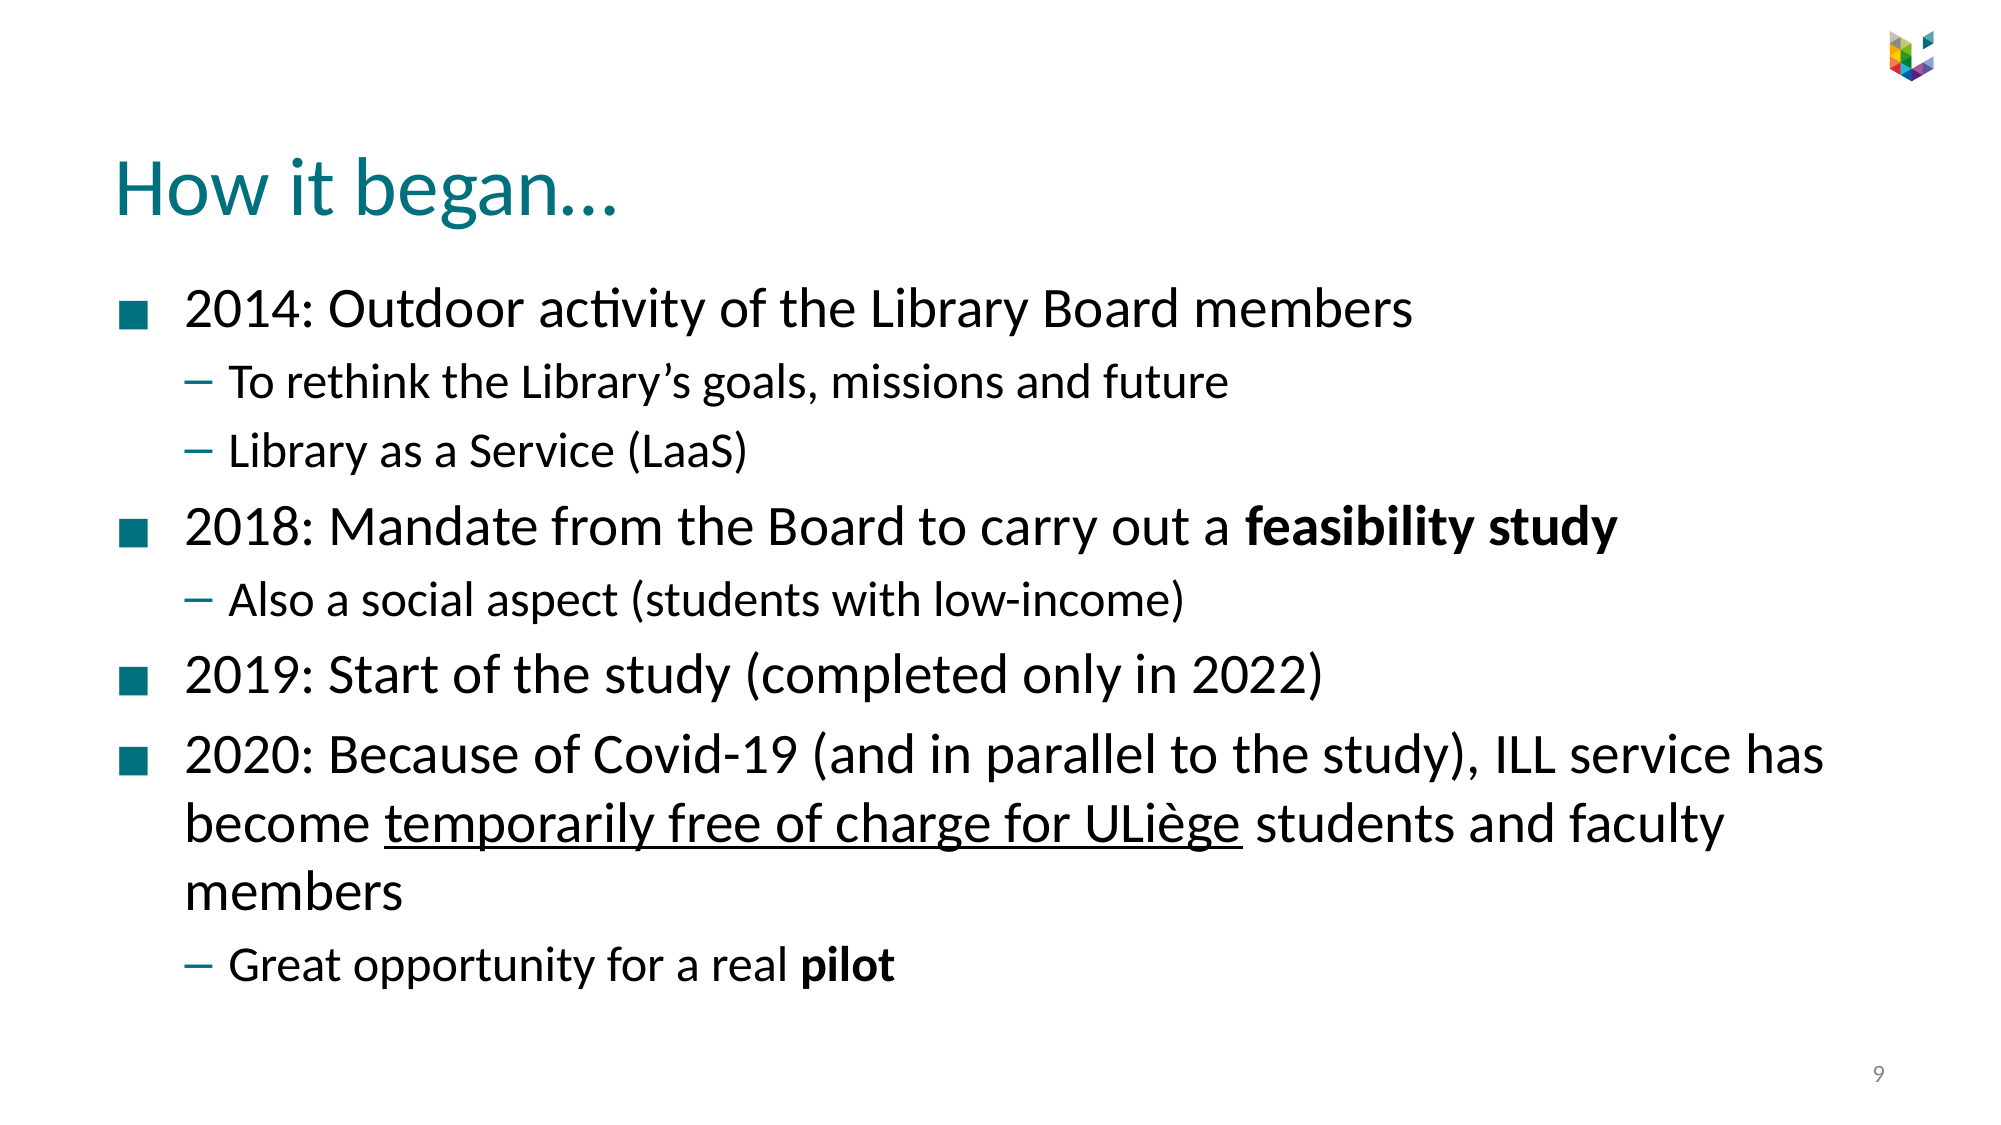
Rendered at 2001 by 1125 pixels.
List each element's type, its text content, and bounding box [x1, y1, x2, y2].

picture [1870, 11, 1953, 101]
slide_number ‹#› [1433, 1042, 1900, 1103]
list 2014: Outdoor activity of the Library Board members To rethink the Library’s goals, missions and future Library as a Service (LaaS) 2018: Mandate from the Board to carry out a feasibility study Also a social aspect (students with low-income) 2019: Start of the study (completed only in 2022) 2020: Because of Covid-19 (and in parallel to the study), ILL service has become temporarily free of charge for ULiège students and faculty members Great opportunity for a real pilot [99, 262, 1900, 1005]
title How it began… [99, 130, 1900, 233]
